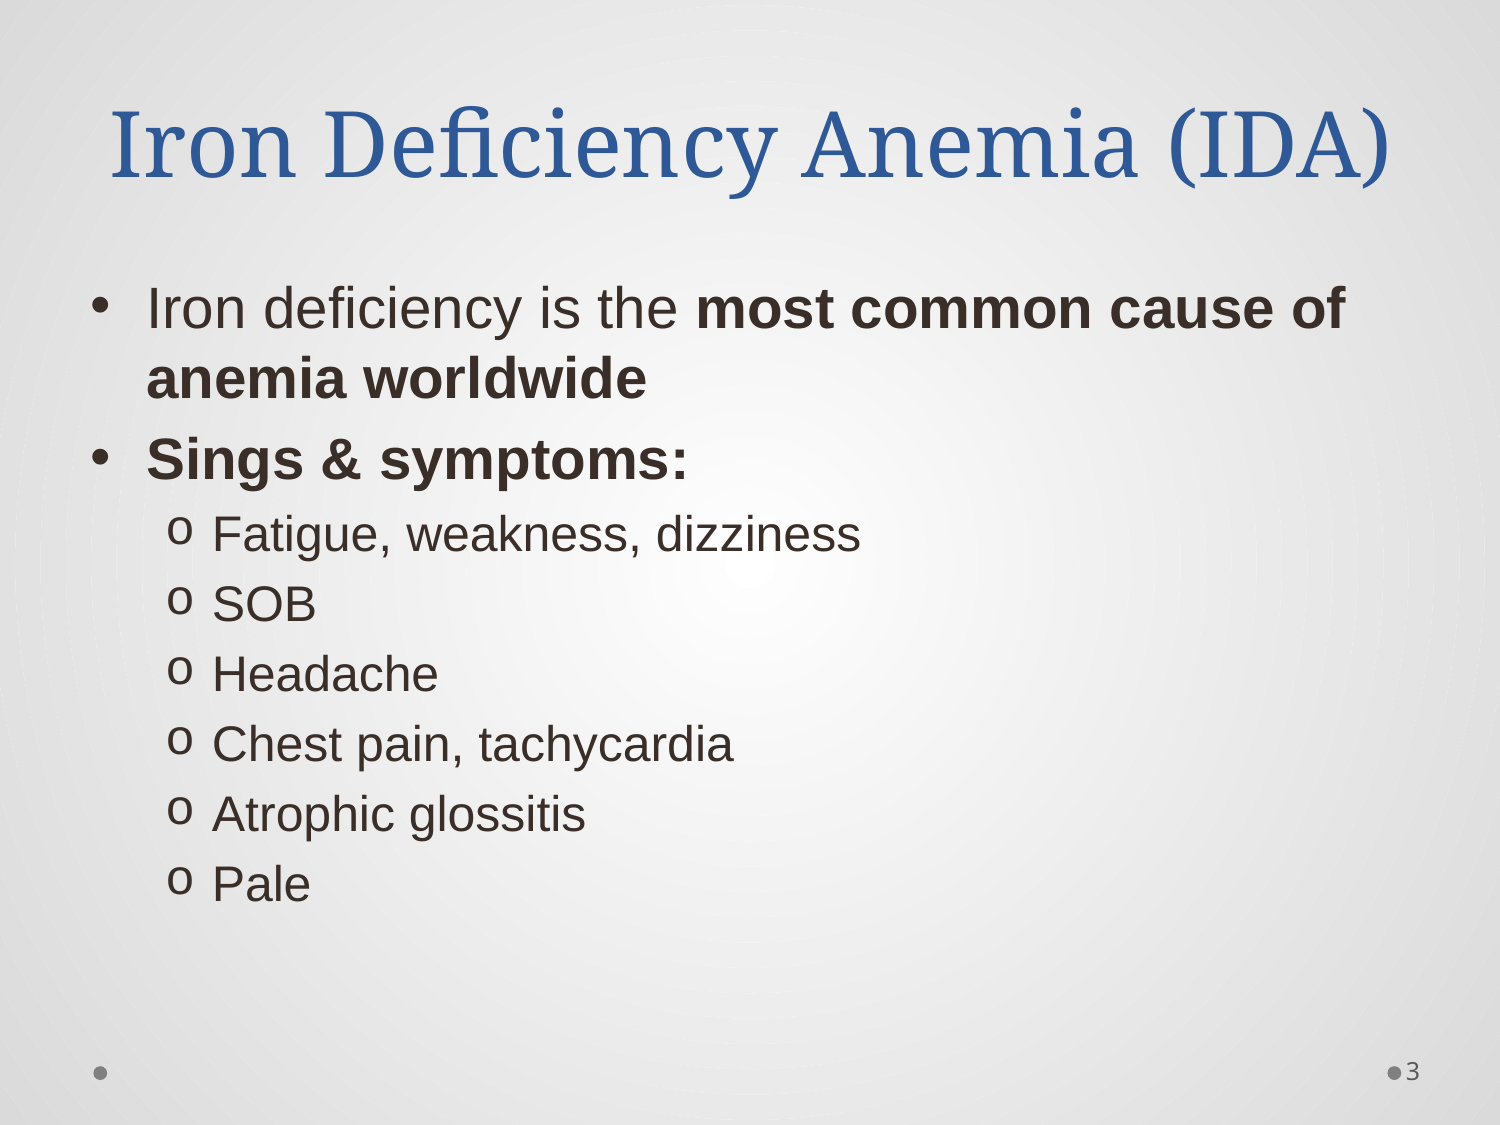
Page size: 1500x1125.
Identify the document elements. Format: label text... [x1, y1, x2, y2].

list Iron deficiency is the most common cause of anemia worldwide Sings & symptoms: Fatigue, weakness, dizziness SOB Headache Chest pain, tachycardia Atrophic glossitis Pale [75, 262, 1459, 1005]
title Iron Deficiency Anemia (IDA) [76, 54, 1427, 204]
slide_number 3 [1401, 1042, 1494, 1103]
